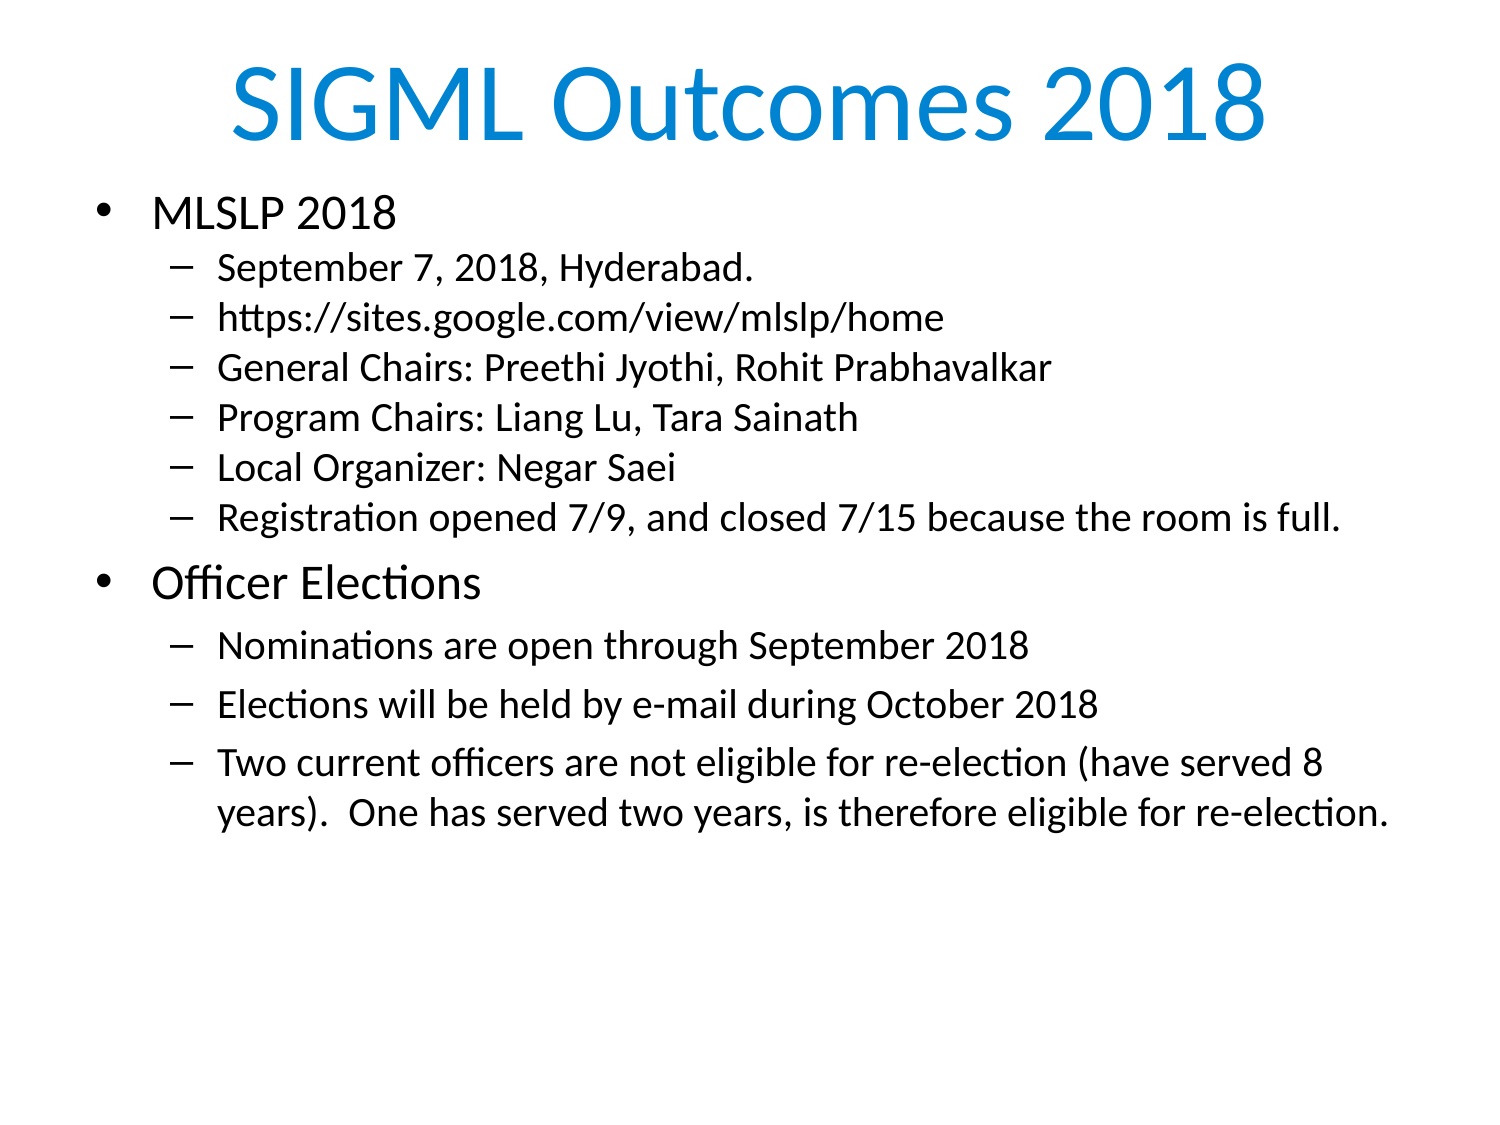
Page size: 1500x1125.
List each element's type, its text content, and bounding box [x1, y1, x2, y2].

list MLSLP 2018 September 7, 2018, Hyderabad. https://sites.google.com/view/mlslp/home General Chairs: Preethi Jyothi, Rohit Prabhavalkar Program Chairs: Liang Lu, Tara Sainath Local Organizer: Negar Saei Registration opened 7/9, and closed 7/15 because the room is full. Officer Elections Nominations are open through September 2018 Elections will be held by e-mail during October 2018 Two current officers are not eligible for re-election (have served 8 years). One has served two years, is therefore eligible for re-election. [80, 171, 1431, 1049]
title SIGML Outcomes 2018 [75, 1, 1425, 189]
